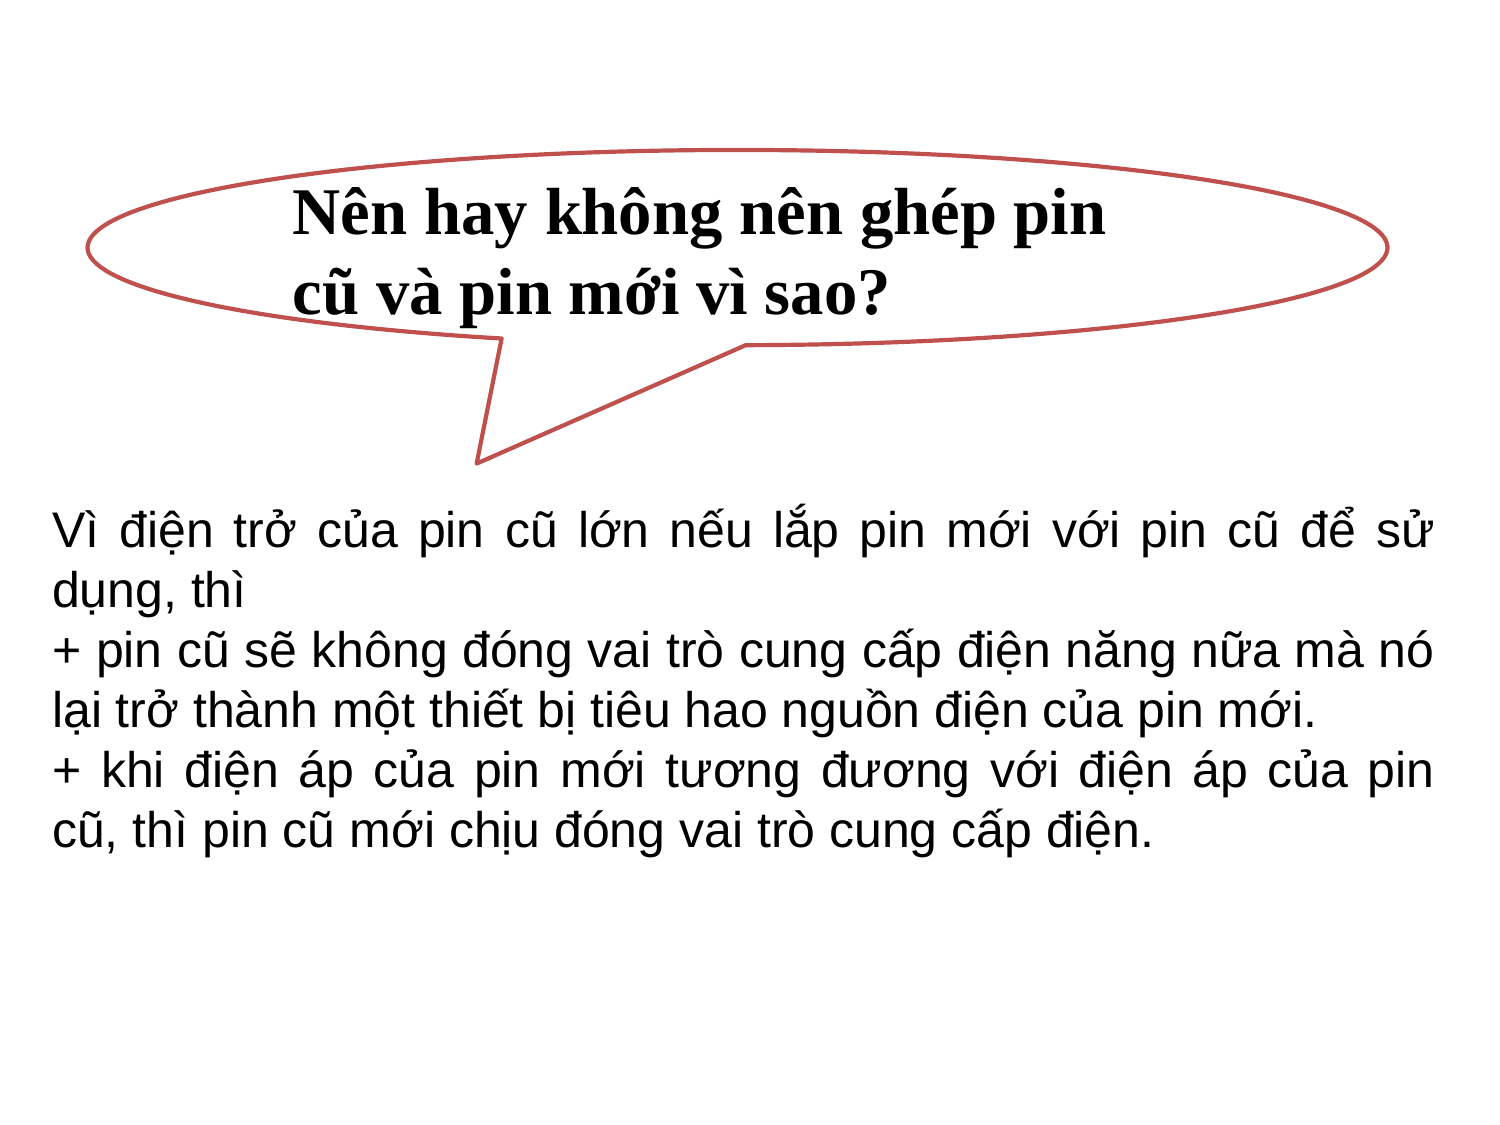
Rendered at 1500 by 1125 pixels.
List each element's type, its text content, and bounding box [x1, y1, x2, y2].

text_box Nên hay không nên ghép pin cũ và pin mới vì sao? [85, 147, 1390, 466]
text_box Vì điện trở của pin cũ lớn nếu lắp pin mới với pin cũ để sử dụng, thì + pin cũ sẽ không đóng vai trò cung cấp điện năng nữa mà nó lại trở thành một thiết bị tiêu hao nguồn điện của pin mới. + khi điện áp của pin mới tương đương với điện áp của pin cũ, thì pin cũ mới chịu đóng vai trò cung cấp điện. [37, 490, 1450, 866]
